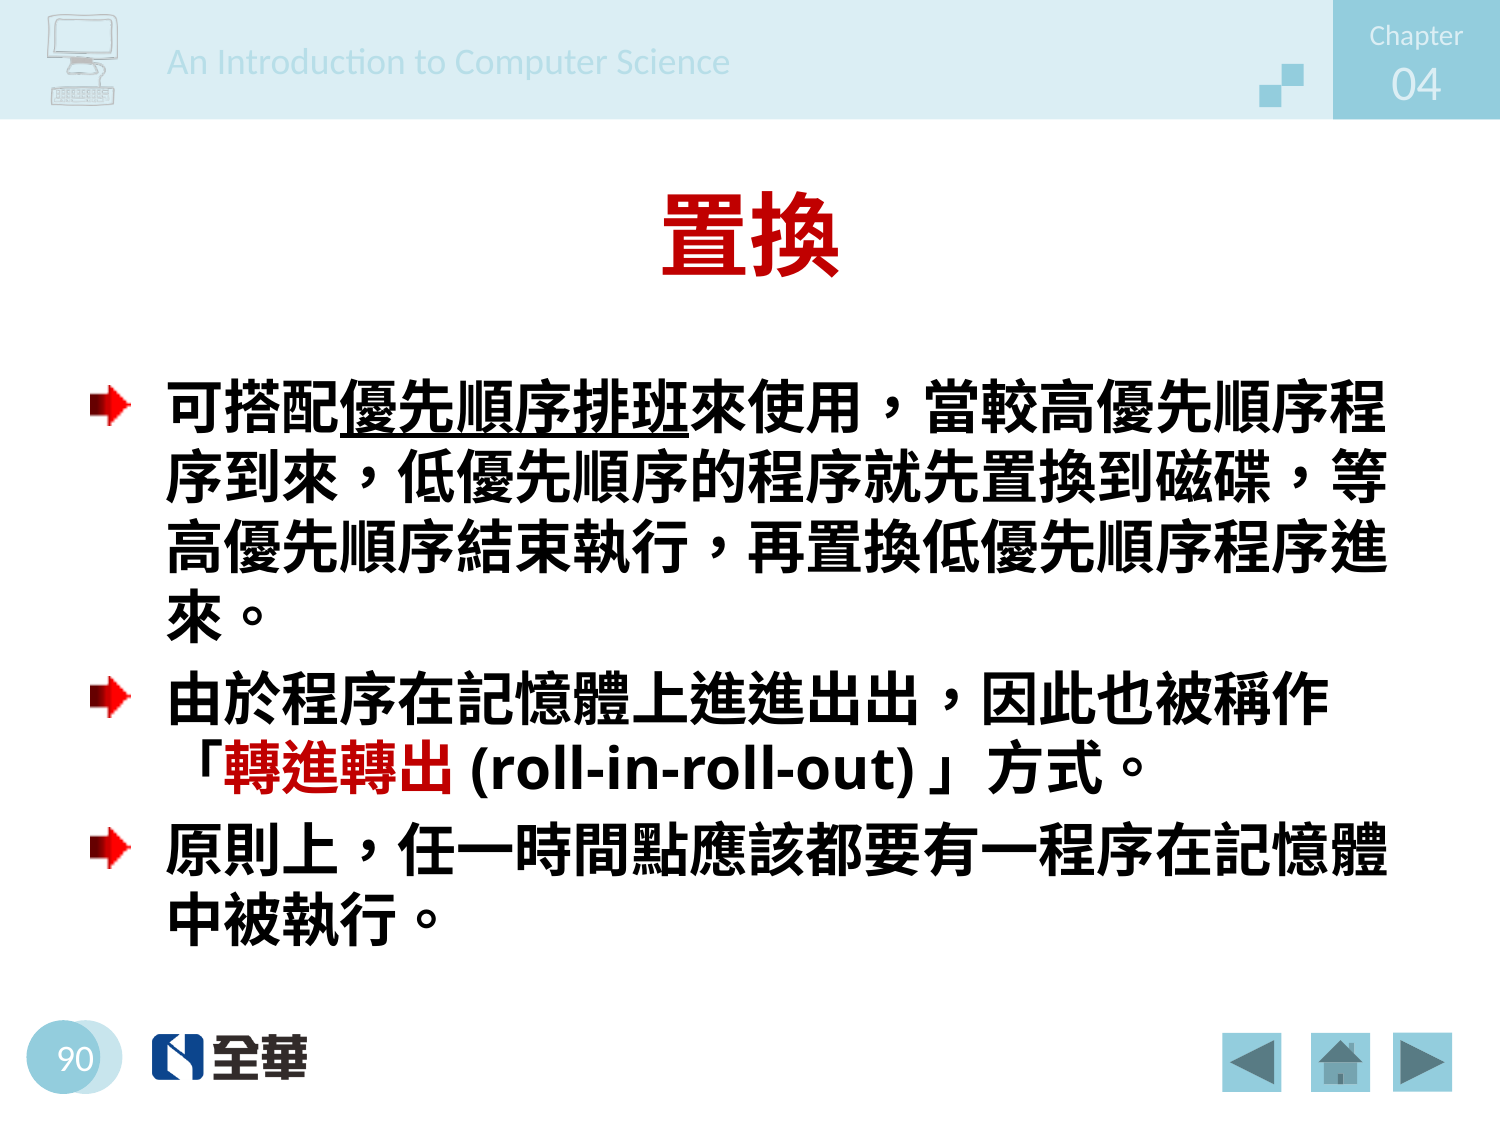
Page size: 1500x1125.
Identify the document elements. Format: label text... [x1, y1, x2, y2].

list 可搭配優先順序排班來使用，當較高優先順序程序到來，低優先順序的程序就先置換到磁碟，等高優先順序結束執行，再置換低優先順序程序進來。 由於程序在記憶體上進進出出，因此也被稱作「轉進轉出(roll-in-roll-out)」方式。 原則上，任一時間點應該都要有一程序在記憶體中被執行。 [75, 363, 1425, 1005]
title 置換 [75, 138, 1425, 327]
picture [152, 1034, 307, 1080]
picture [90, 676, 131, 718]
picture [47, 14, 118, 106]
picture [90, 385, 131, 426]
picture [90, 827, 131, 869]
